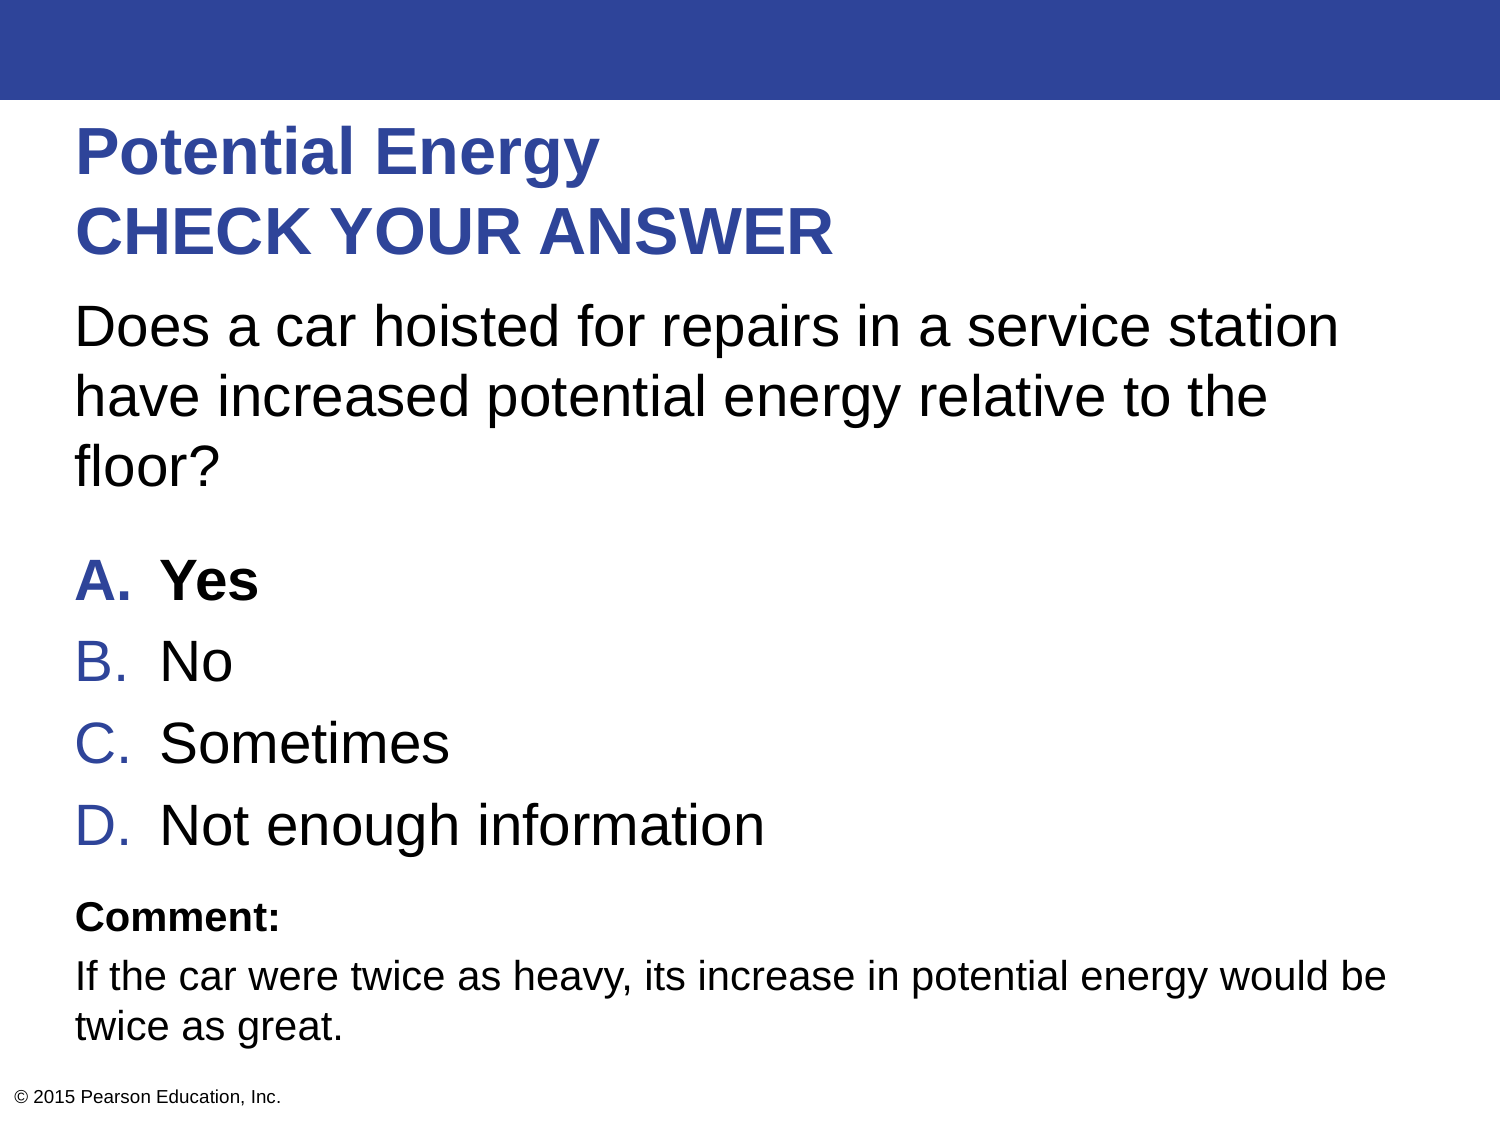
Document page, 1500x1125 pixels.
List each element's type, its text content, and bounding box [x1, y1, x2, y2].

title Potential Energy CHECK YOUR ANSWER [0, 100, 1500, 278]
list Does a car hoisted for repairs in a service station have increased potential energy relative to the floor? Yes No Sometimes Not enough information Comment: If the car were twice as heavy, its increase in potential energy would be twice as great. [59, 280, 1410, 1083]
footer © 2015 Pearson Education, Inc. [14, 1084, 900, 1115]
